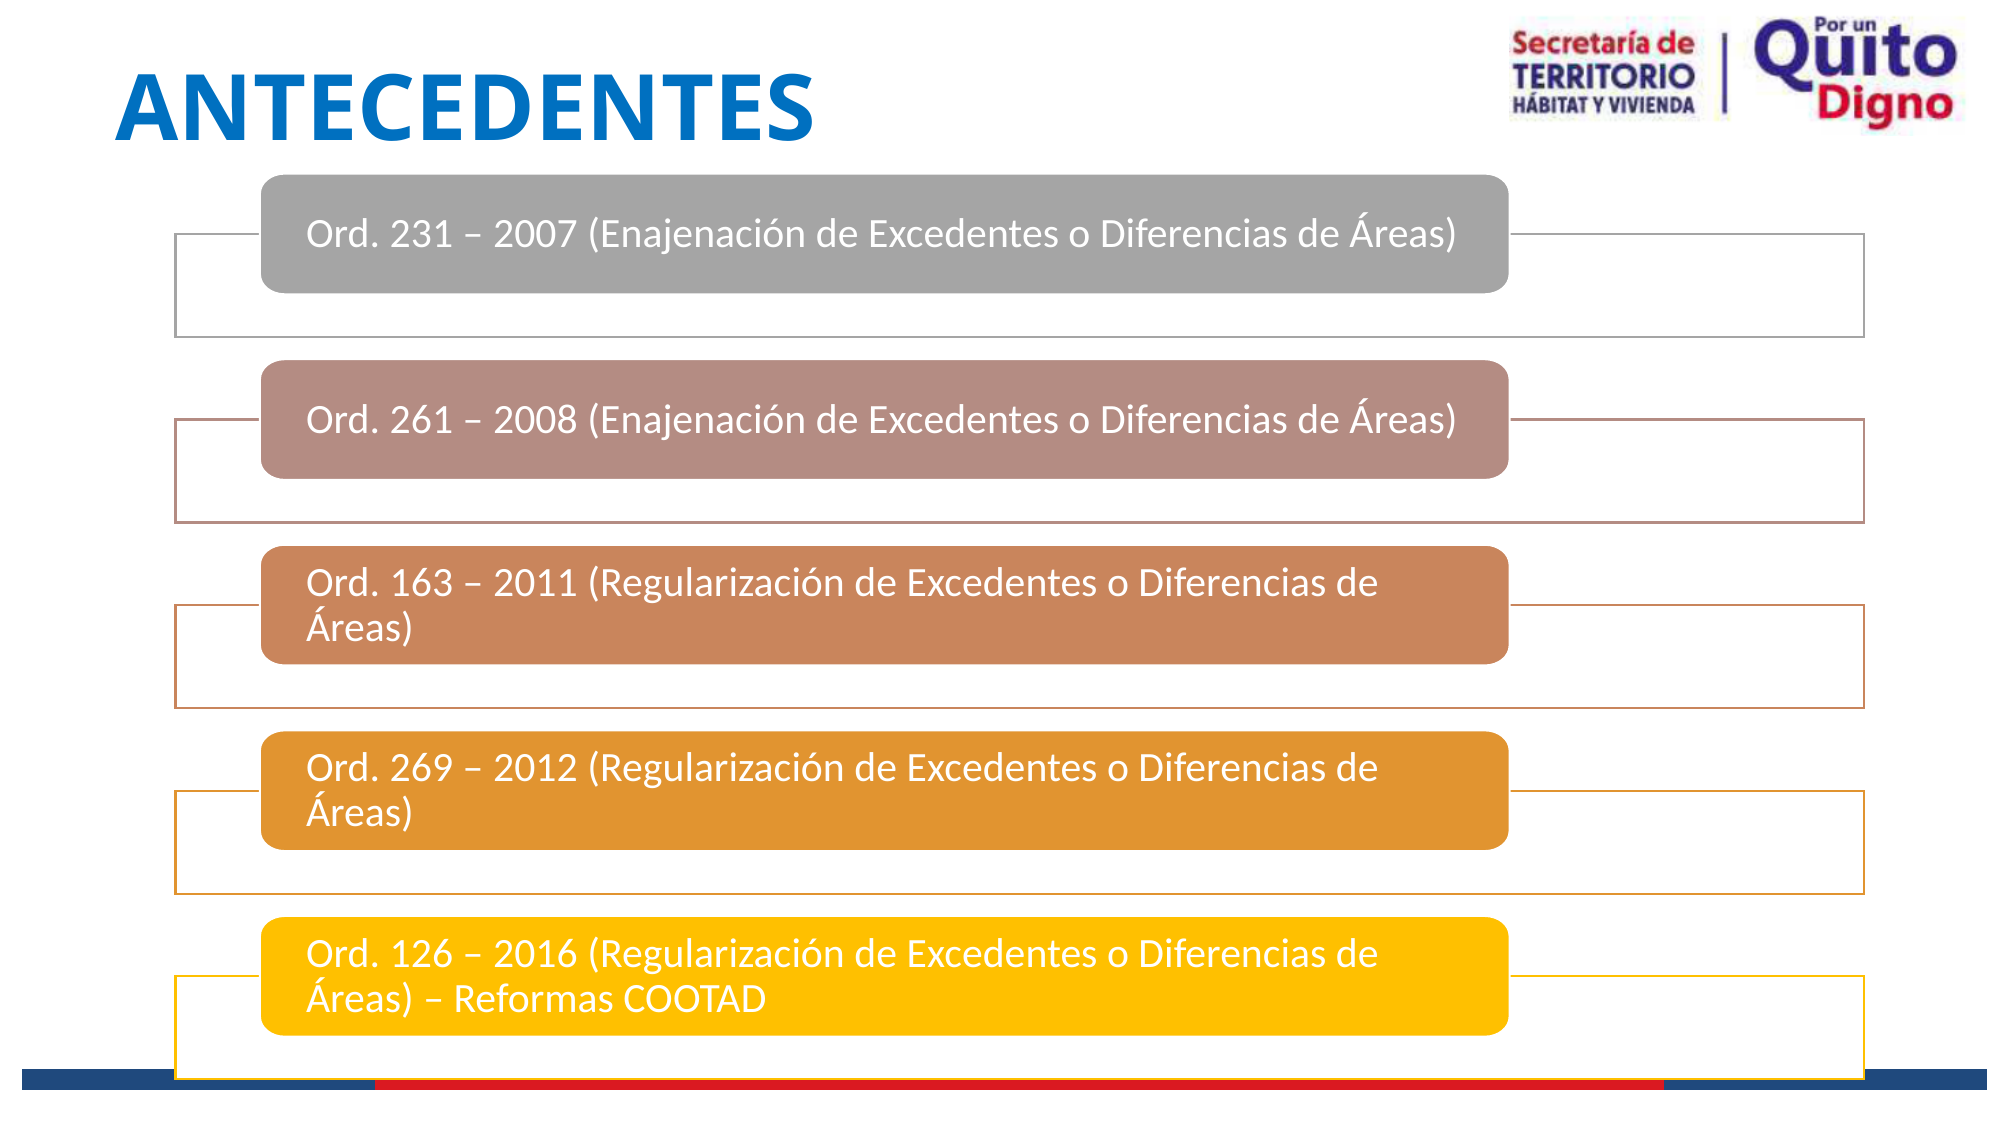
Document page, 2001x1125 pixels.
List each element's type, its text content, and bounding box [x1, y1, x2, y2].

title ANTECEDENTES [100, 45, 1389, 176]
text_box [175, 173, 1864, 1080]
picture [1509, 14, 1969, 136]
